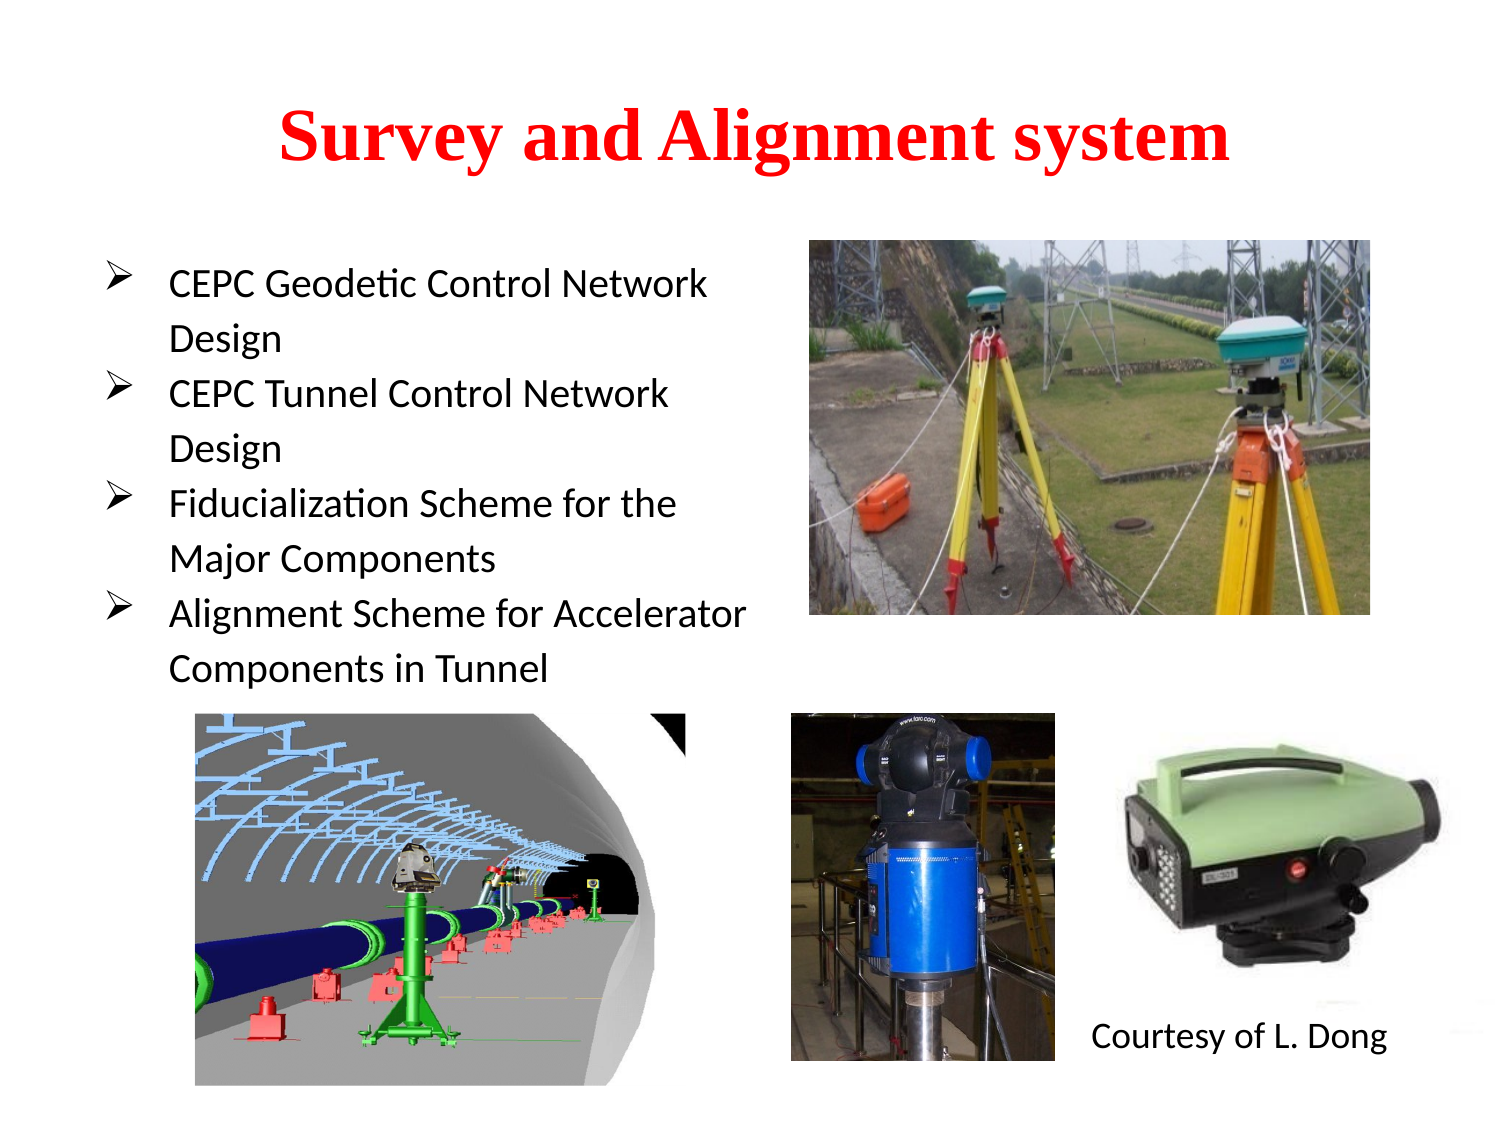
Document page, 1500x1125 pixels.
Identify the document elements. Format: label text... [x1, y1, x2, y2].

picture [791, 713, 1055, 1061]
picture [808, 239, 1371, 615]
picture [1071, 687, 1500, 1035]
text_box CEPC Geodetic Control Network Design CEPC Tunnel Control Network Design Fiducialization Scheme for the Major Components Alignment Scheme for Accelerator Components in Tunnel [88, 243, 792, 699]
picture [194, 713, 686, 1086]
text_box Courtesy of L. Dong [1076, 1041, 1500, 1064]
text_box Survey and Alignment system [100, 78, 1410, 220]
